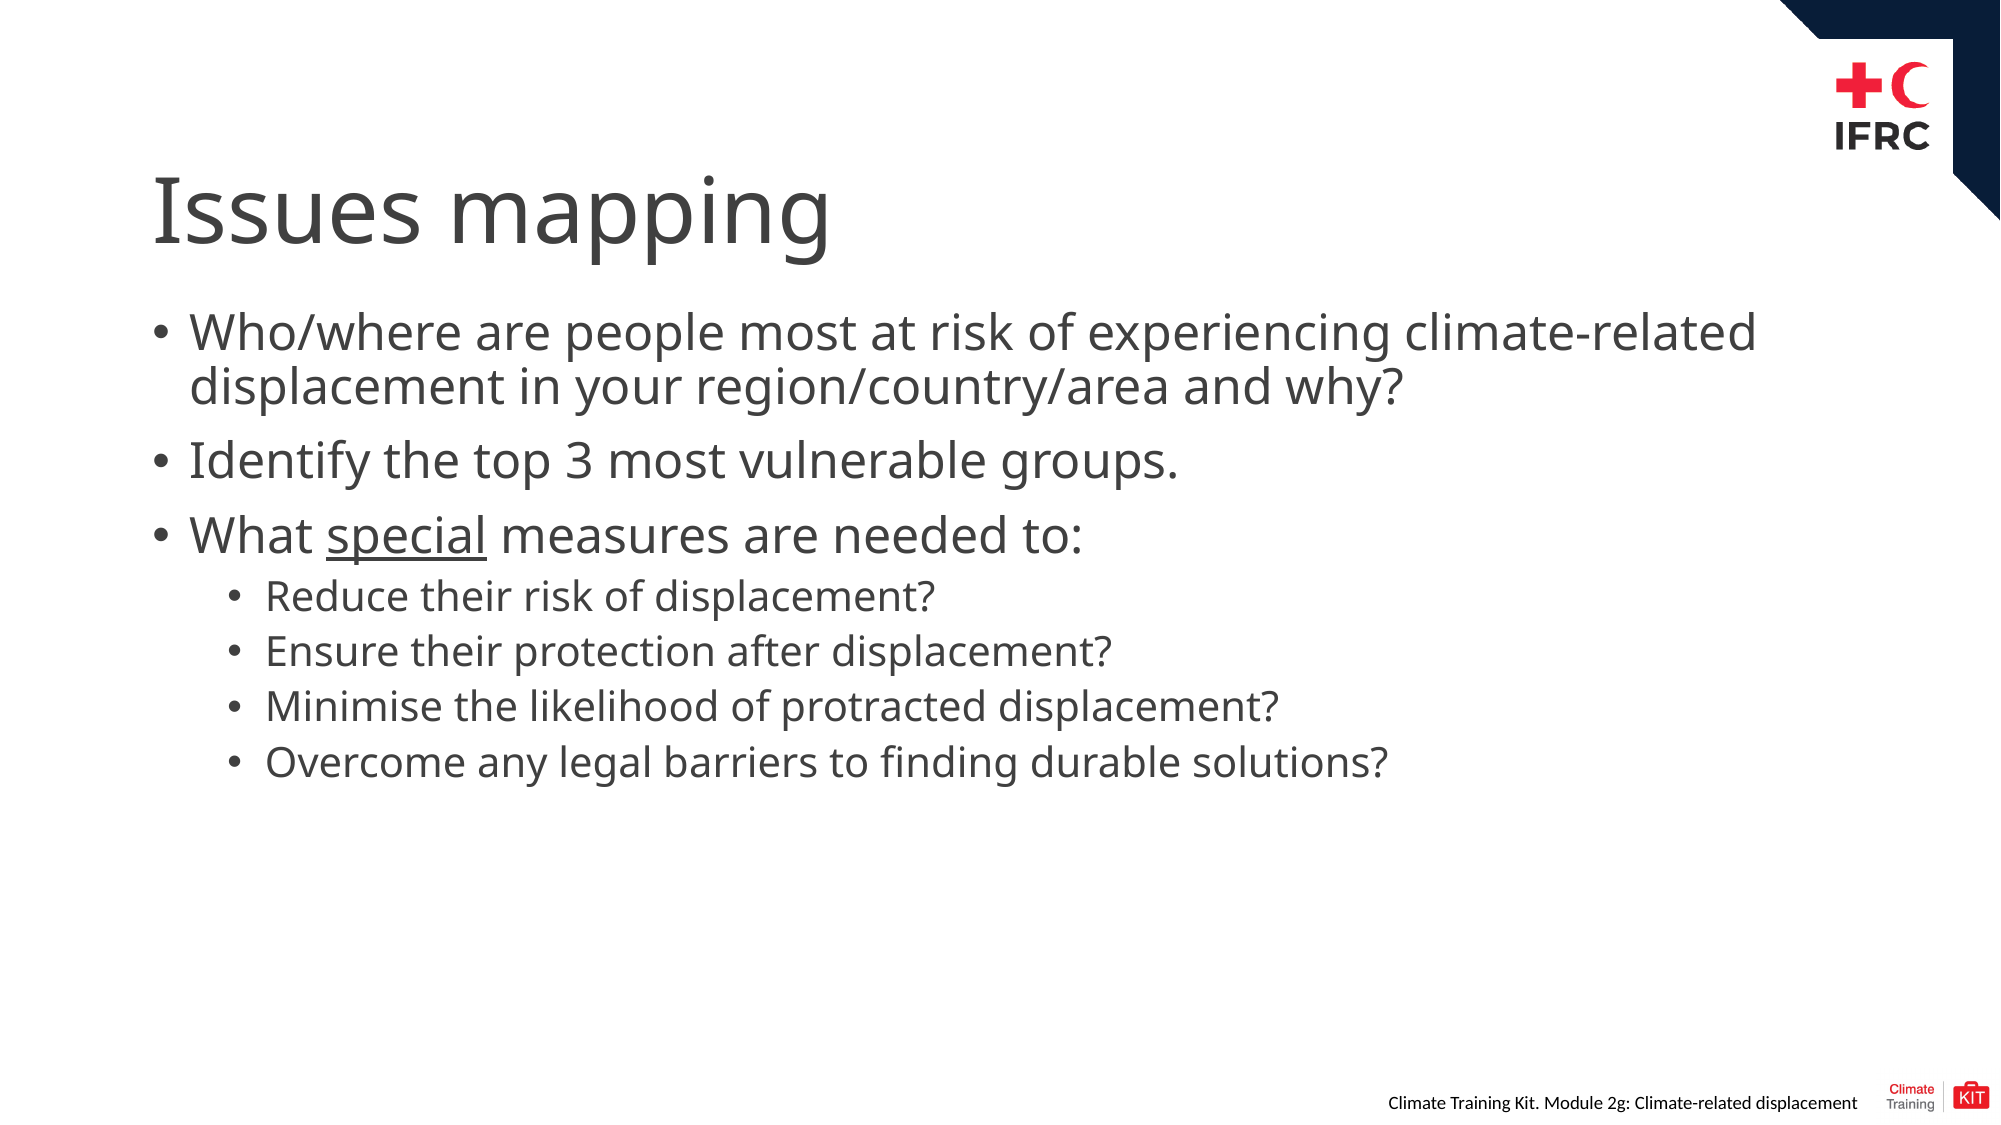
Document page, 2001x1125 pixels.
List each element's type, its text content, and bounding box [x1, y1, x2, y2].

list Who/where are people most at risk of experiencing climate-related displacement in your region/country/area and why? Identify the top 3 most vulnerable groups. What special measures are needed to: Reduce their risk of displacement? Ensure their protection after displacement? Minimise the likelihood of protracted displacement? Overcome any legal barriers to finding durable solutions? [137, 299, 1786, 996]
title Issues mapping [137, 149, 1786, 278]
picture [1780, 0, 2000, 221]
picture [1876, 1068, 2000, 1124]
